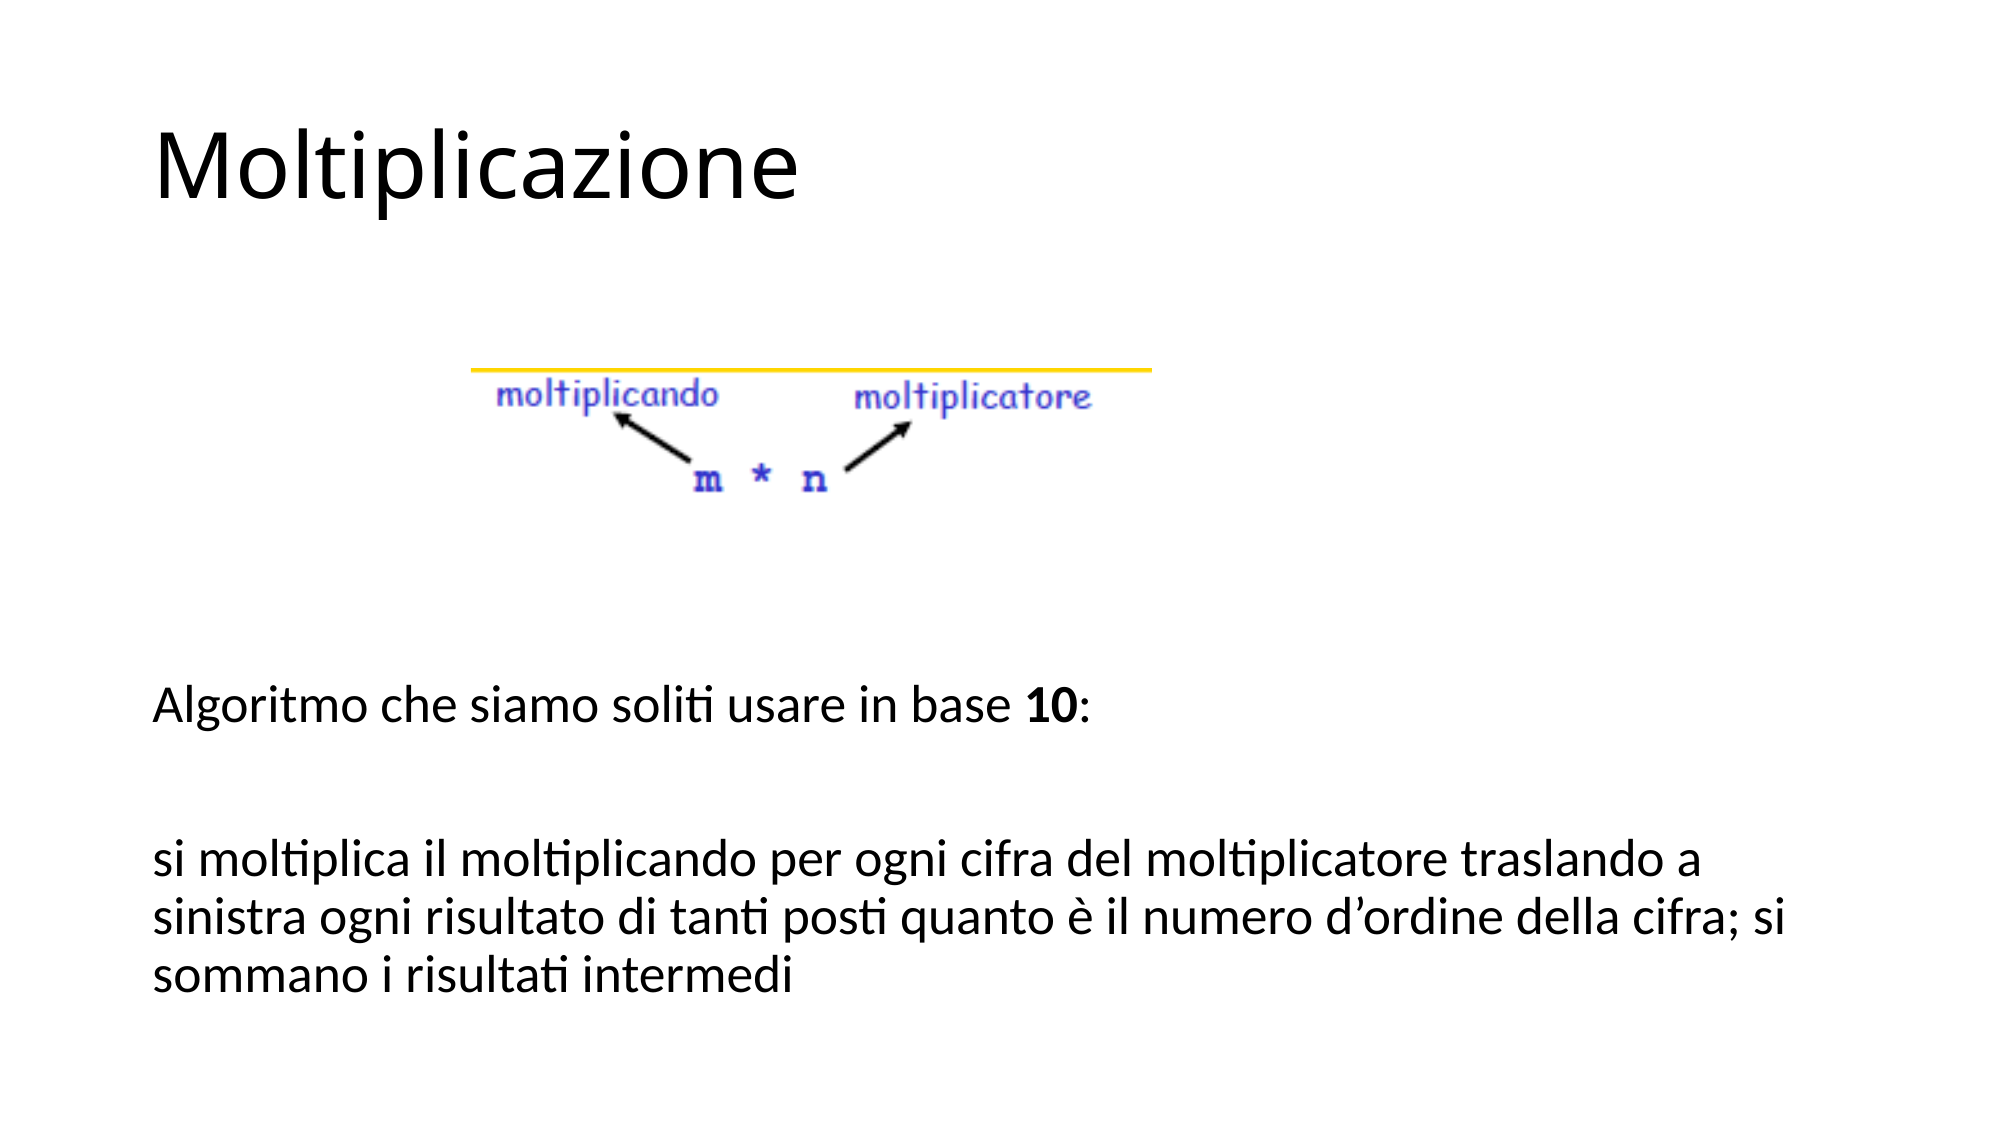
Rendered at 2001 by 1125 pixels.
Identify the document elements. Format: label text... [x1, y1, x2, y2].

list Algoritmo che siamo soliti usare in base 10: si moltiplica il moltiplicando per ogni cifra del moltiplicatore traslando a sinistra ogni risultato di tanti posti quanto è il numero d’ordine della cifra; si sommano i risultati intermedi [137, 668, 1863, 1014]
title Moltiplicazione [137, 59, 1863, 278]
picture [470, 368, 1153, 545]
